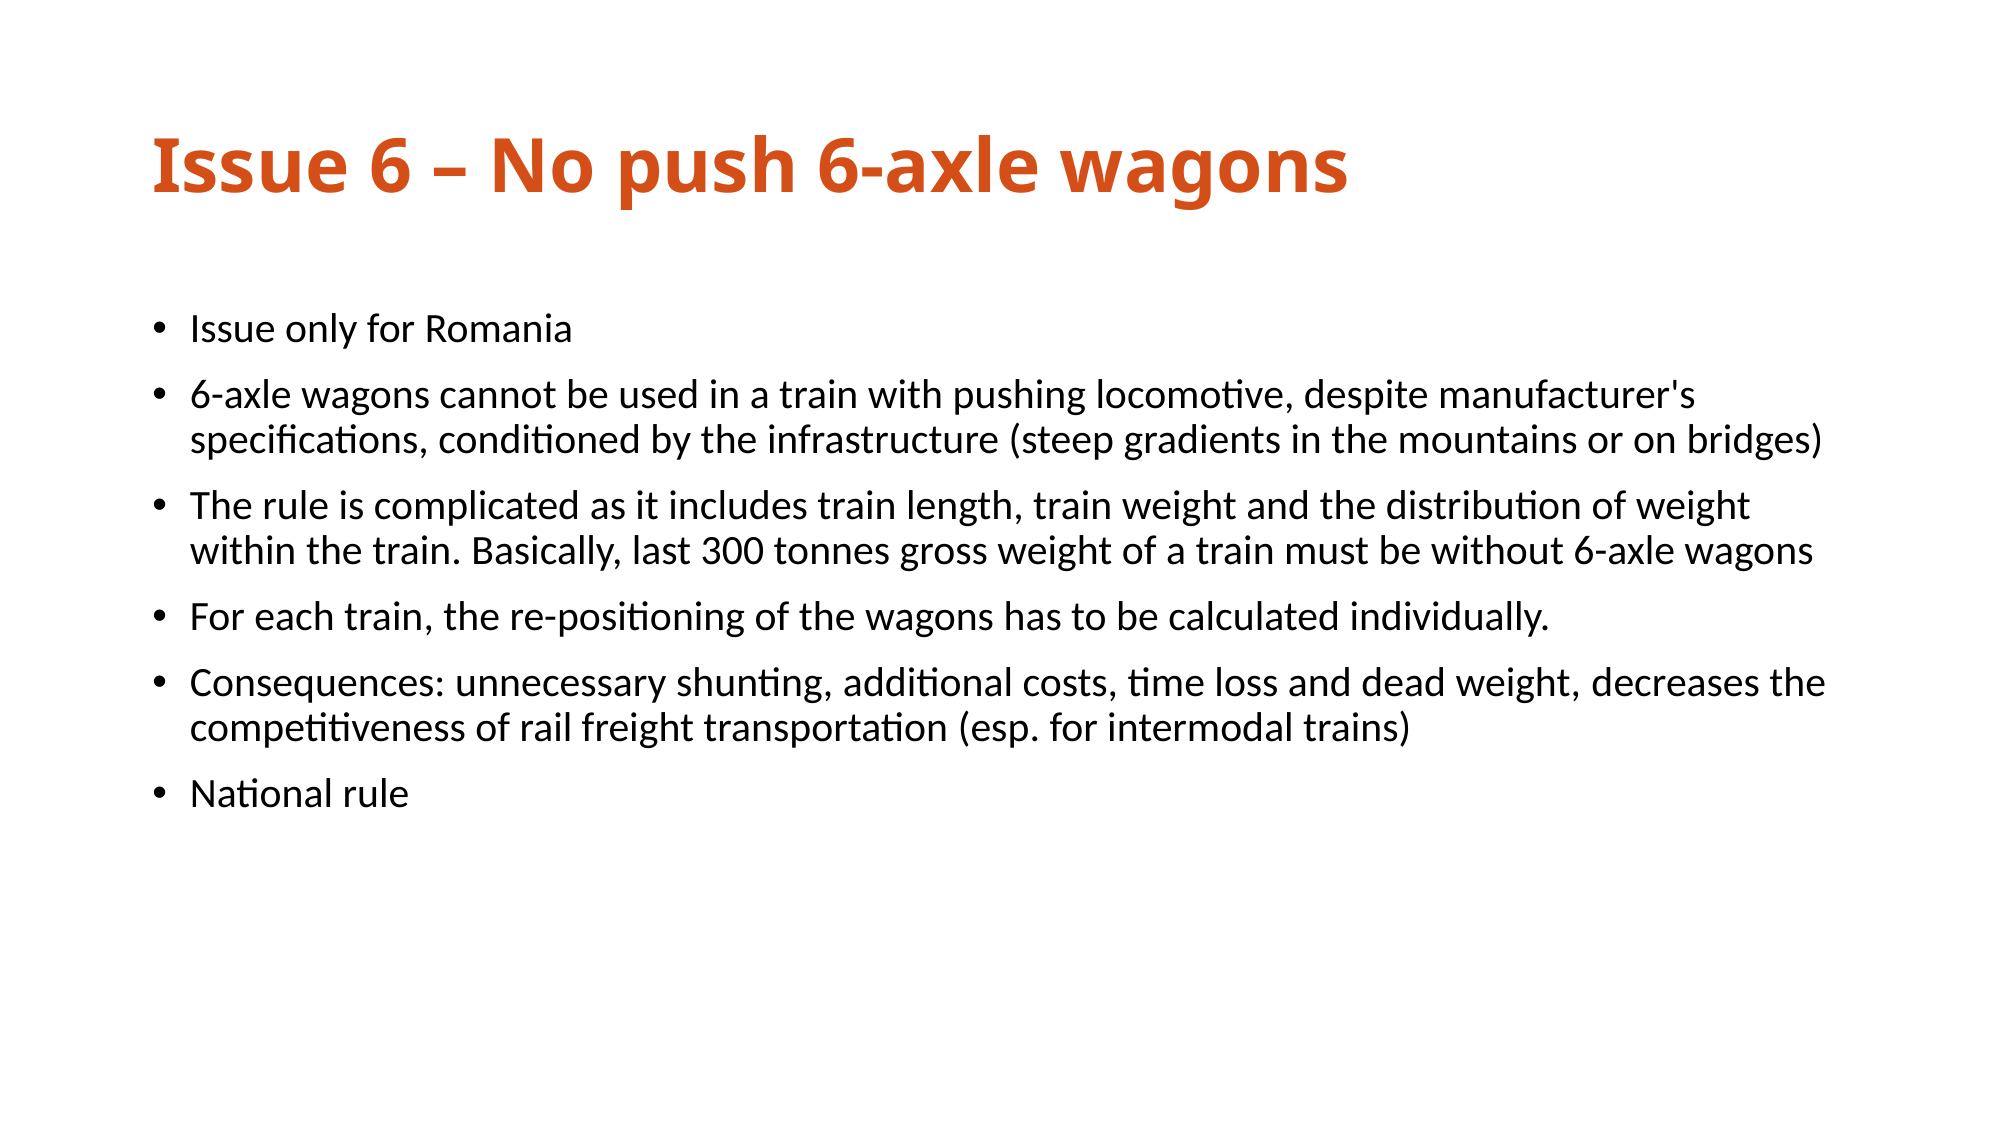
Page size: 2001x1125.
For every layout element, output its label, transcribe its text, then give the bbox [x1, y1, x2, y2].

title Issue 6 – No push 6-axle wagons [137, 59, 1863, 278]
list Issue only for Romania 6-axle wagons cannot be used in a train with pushing locomotive, despite manufacturer's specifications, conditioned by the infrastructure (steep gradients in the mountains or on bridges) The rule is complicated as it includes train length, train weight and the distribution of weight within the train. Basically, last 300 tonnes gross weight of a train must be without 6-axle wagons For each train, the re-positioning of the wagons has to be calculated individually. Consequences: unnecessary shunting, additional costs, time loss and dead weight, decreases the competitiveness of rail freight transportation (esp. for intermodal trains) National rule [137, 299, 1863, 1014]
